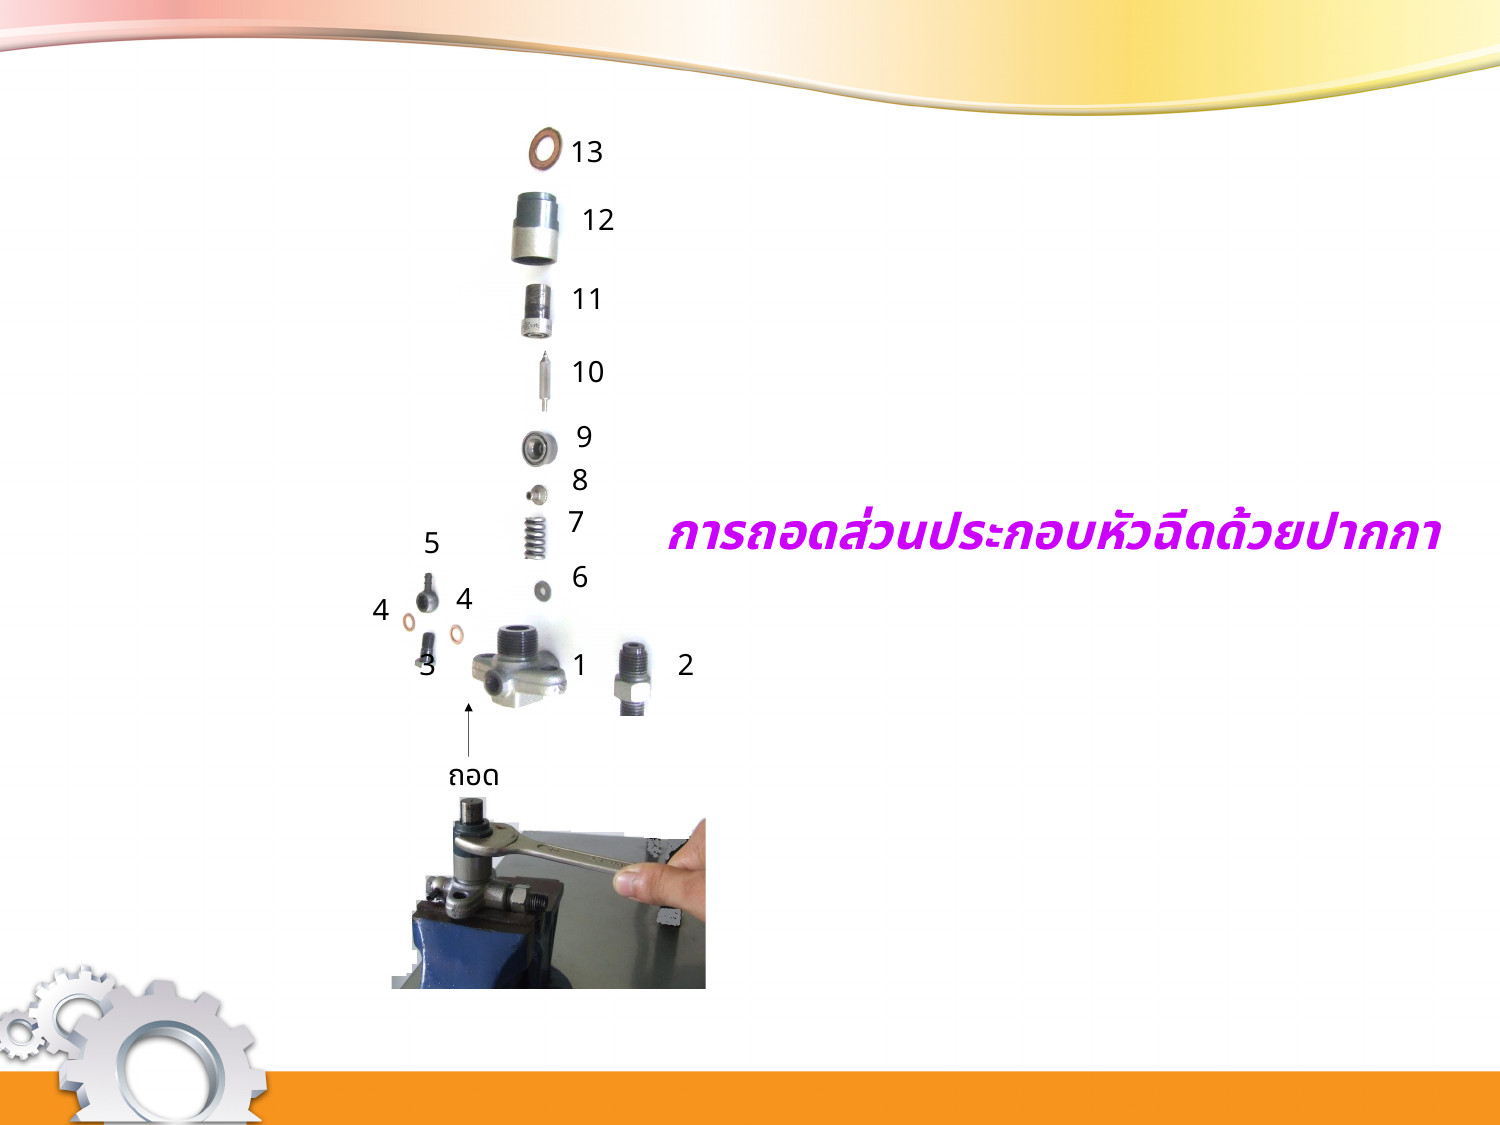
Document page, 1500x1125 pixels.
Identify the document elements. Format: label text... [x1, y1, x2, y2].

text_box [354, 126, 713, 989]
text_box การถอดส่วนประกอบหัวฉีดด้วยปากกา [713, 492, 1454, 568]
picture [0, 0, 1500, 1125]
